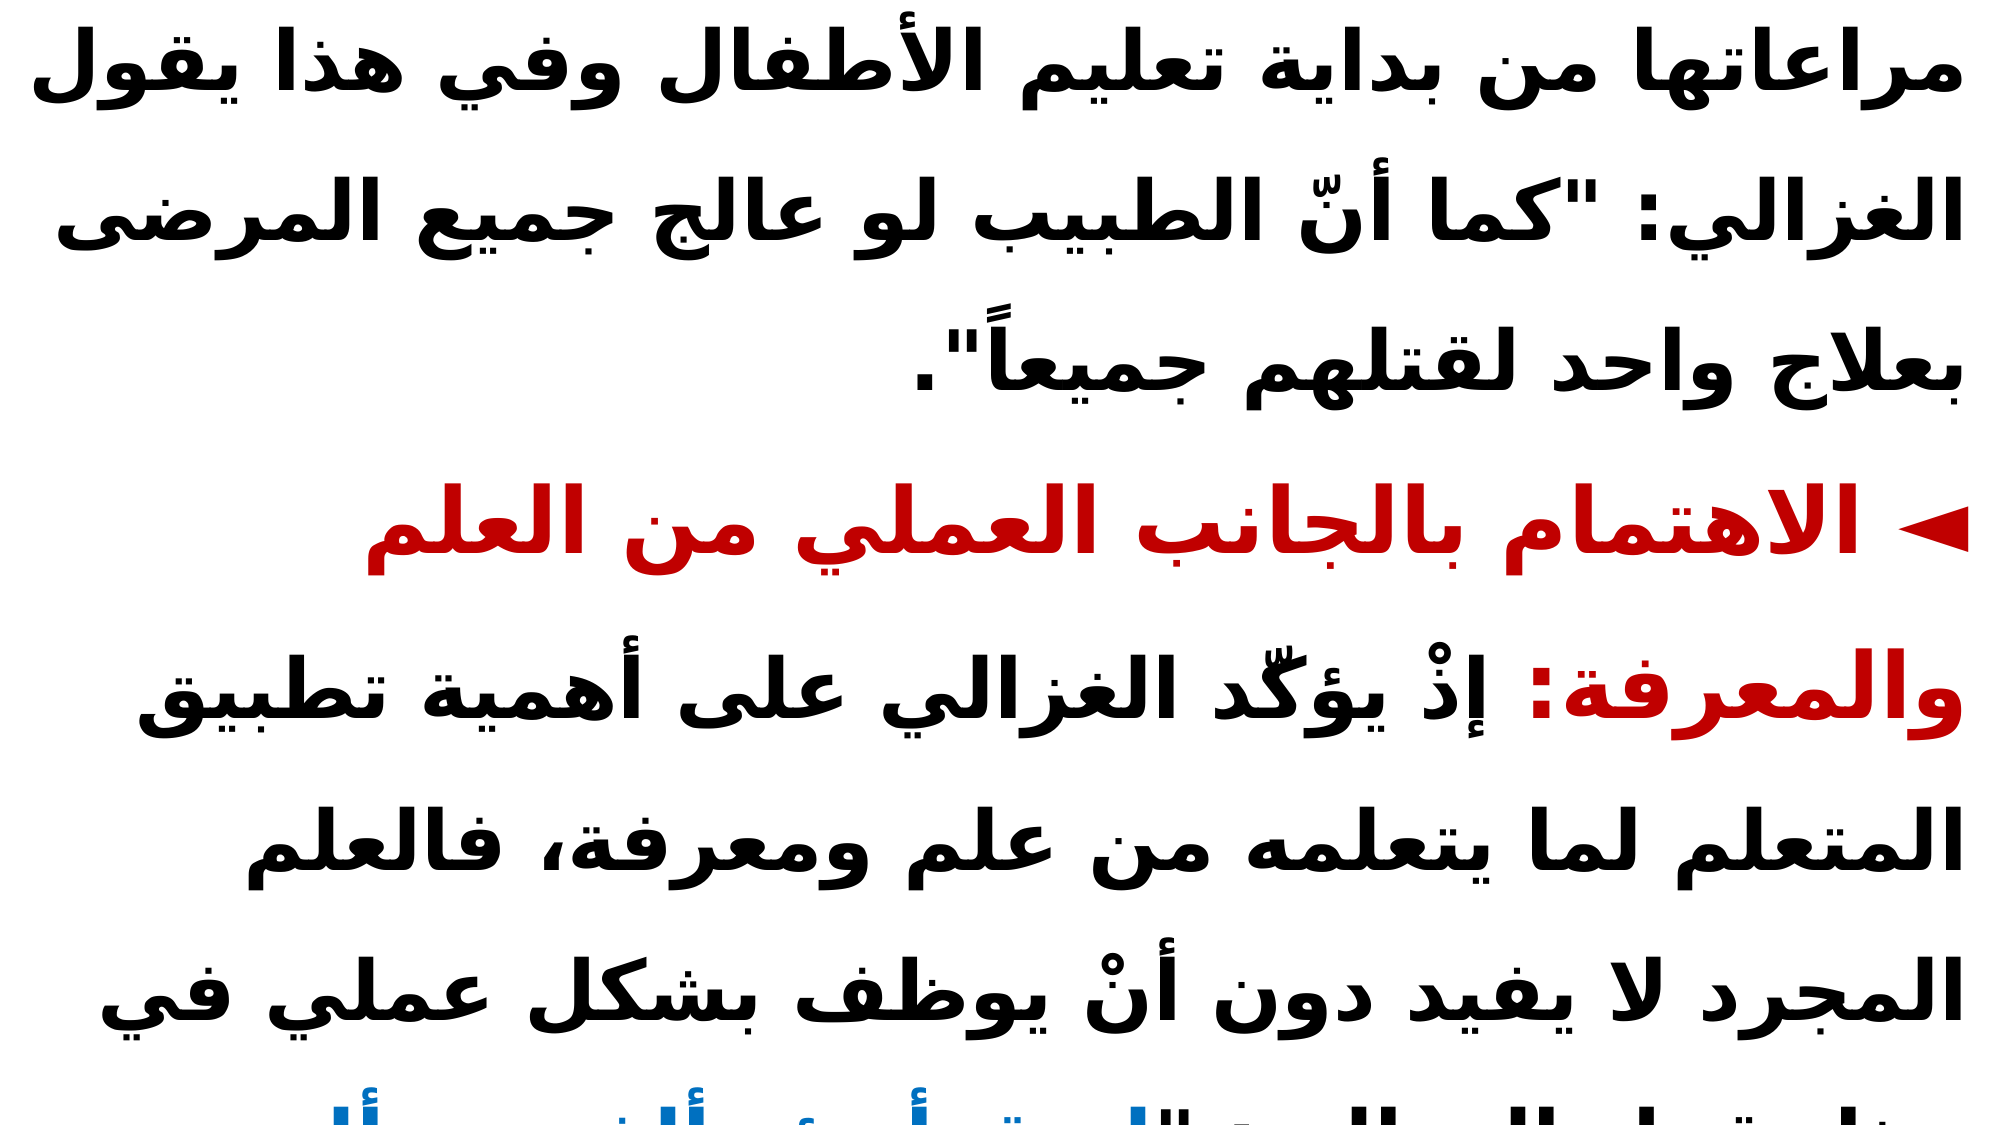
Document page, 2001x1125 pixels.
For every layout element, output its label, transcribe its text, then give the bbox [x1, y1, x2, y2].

title ◄ الفروق الفرديَّة: يرى الغزالي أنّ هذه الفروق تأتي بسبب البيئة أو الوراثة ولابدّ من مراعاتها من بداية تعليم الأطفال وفي هذا يقول الغزالي: "كما أنّ الطبيب لو عالج جميع المرضى بعلاج واحد لقتلهم جميعاً". ◄ الاهتمام بالجانب العملي من العلم والمعرفة: إذْ يؤكّد الغزالي على أهمية تطبيق المتعلم لما يتعلمه من علم ومعرفة، فالعلم المجرد لا يفيد دون أنْ يوظف بشكل عملي في هذا يقول الغزالي: "لو قرأ مئة ألف مسألة علميَّة وتعلمها ولم يعمل بها لا تفيده إلاّ بالعمل". [0, 40, 1985, 1089]
